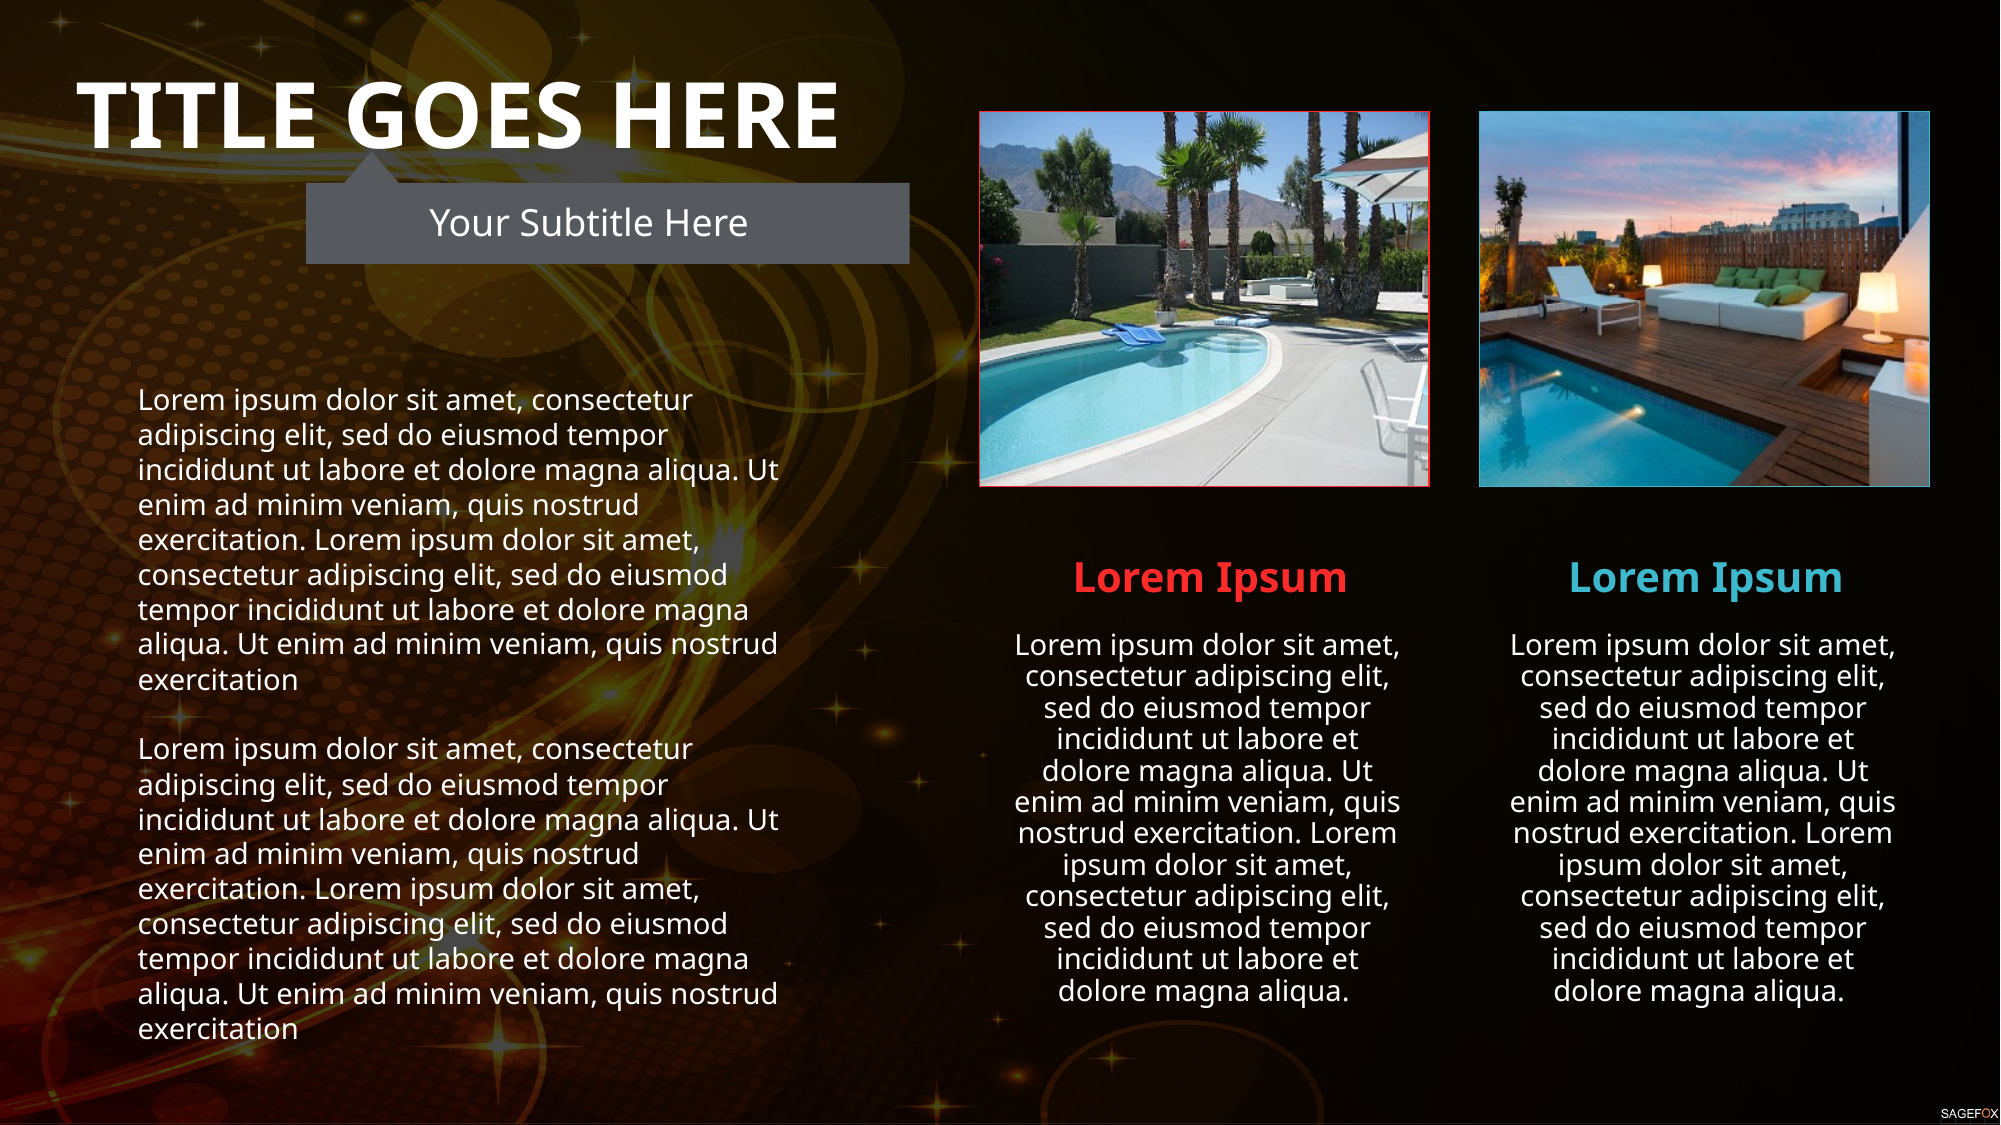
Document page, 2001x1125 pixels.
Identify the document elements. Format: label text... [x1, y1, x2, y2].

text_box Lorem ipsum dolor sit amet, consectetur adipiscing elit, sed do eiusmod tempor incididunt ut labore et dolore magna aliqua. Ut enim ad minim veniam, quis nostrud exercitation. Lorem ipsum dolor sit amet, consectetur adipiscing elit, sed do eiusmod tempor incididunt ut labore et dolore magna aliqua. Ut enim ad minim veniam, quis nostrud exercitation Lorem ipsum dolor sit amet, consectetur adipiscing elit, sed do eiusmod tempor incididunt ut labore et dolore magna aliqua. Ut enim ad minim veniam, quis nostrud exercitation. Lorem ipsum dolor sit amet, consectetur adipiscing elit, sed do eiusmod tempor incididunt ut labore et dolore magna aliqua. Ut enim ad minim veniam, quis nostrud exercitation [122, 373, 798, 1125]
text_box [978, 110, 1430, 487]
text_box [1013, 543, 1404, 1006]
picture [0, 0, 2001, 1125]
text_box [1509, 543, 1900, 1006]
text_box TITLE GOES HERE [60, 49, 965, 175]
text_box [1478, 110, 1930, 487]
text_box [306, 151, 910, 264]
